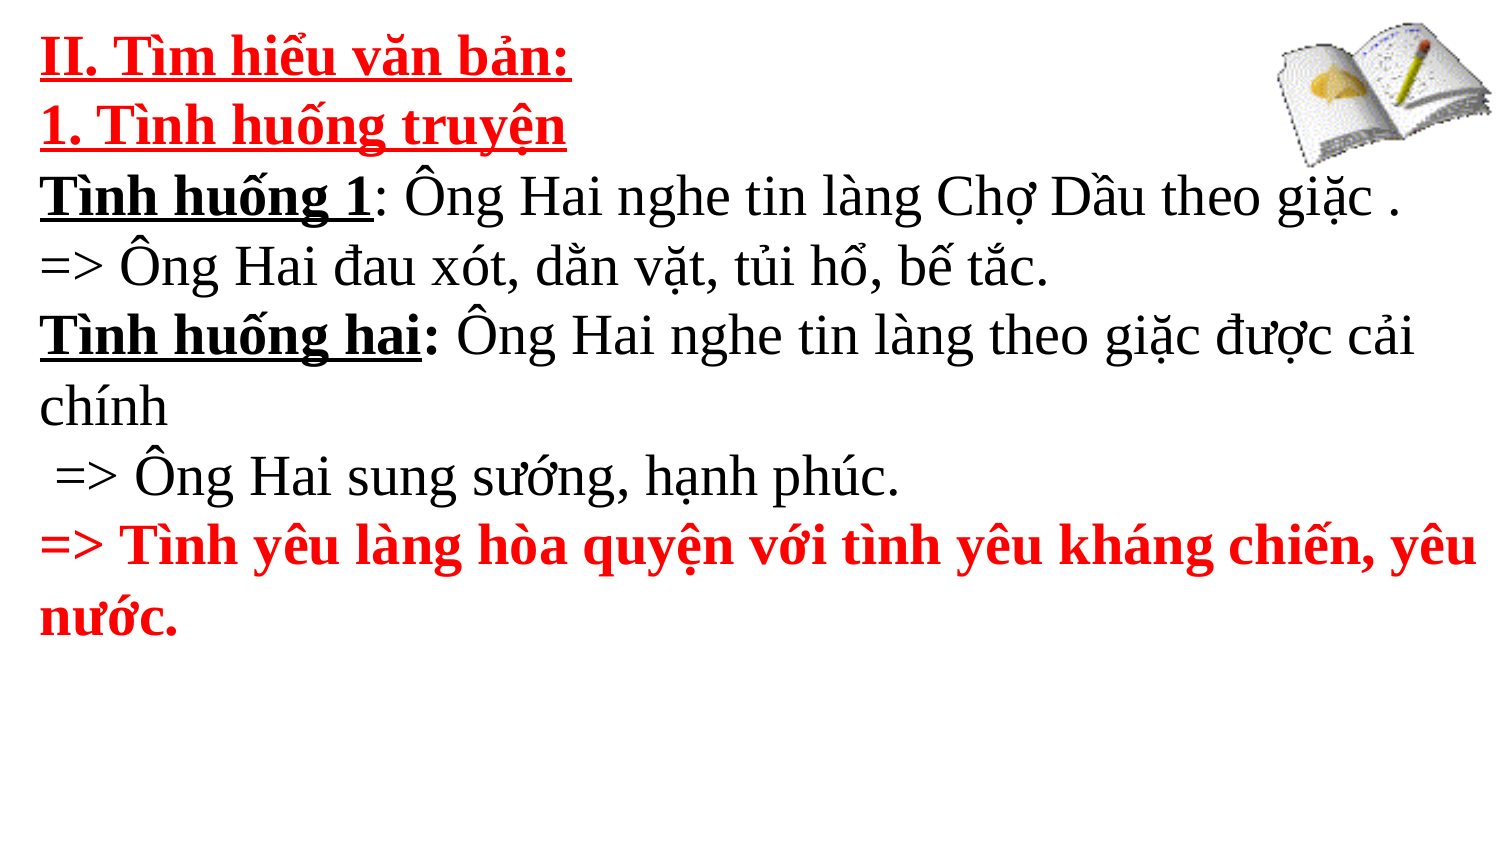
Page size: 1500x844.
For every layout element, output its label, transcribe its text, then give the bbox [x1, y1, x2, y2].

picture [1269, 7, 1500, 175]
text_box II. Tìm hiểu văn bản: 1. Tình huống truyện Tình huống 1: Ông Hai nghe tin làng Chợ Dầu theo giặc . => Ông Hai đau xót, dằn vặt, tủi hổ, bế tắc. Tình huống hai: Ông Hai nghe tin làng theo giặc được cải chính => Ông Hai sung sướng, hạnh phúc. => Tình yêu làng hòa quyện với tình yêu kháng chiến, yêu nước. [24, 9, 1500, 835]
